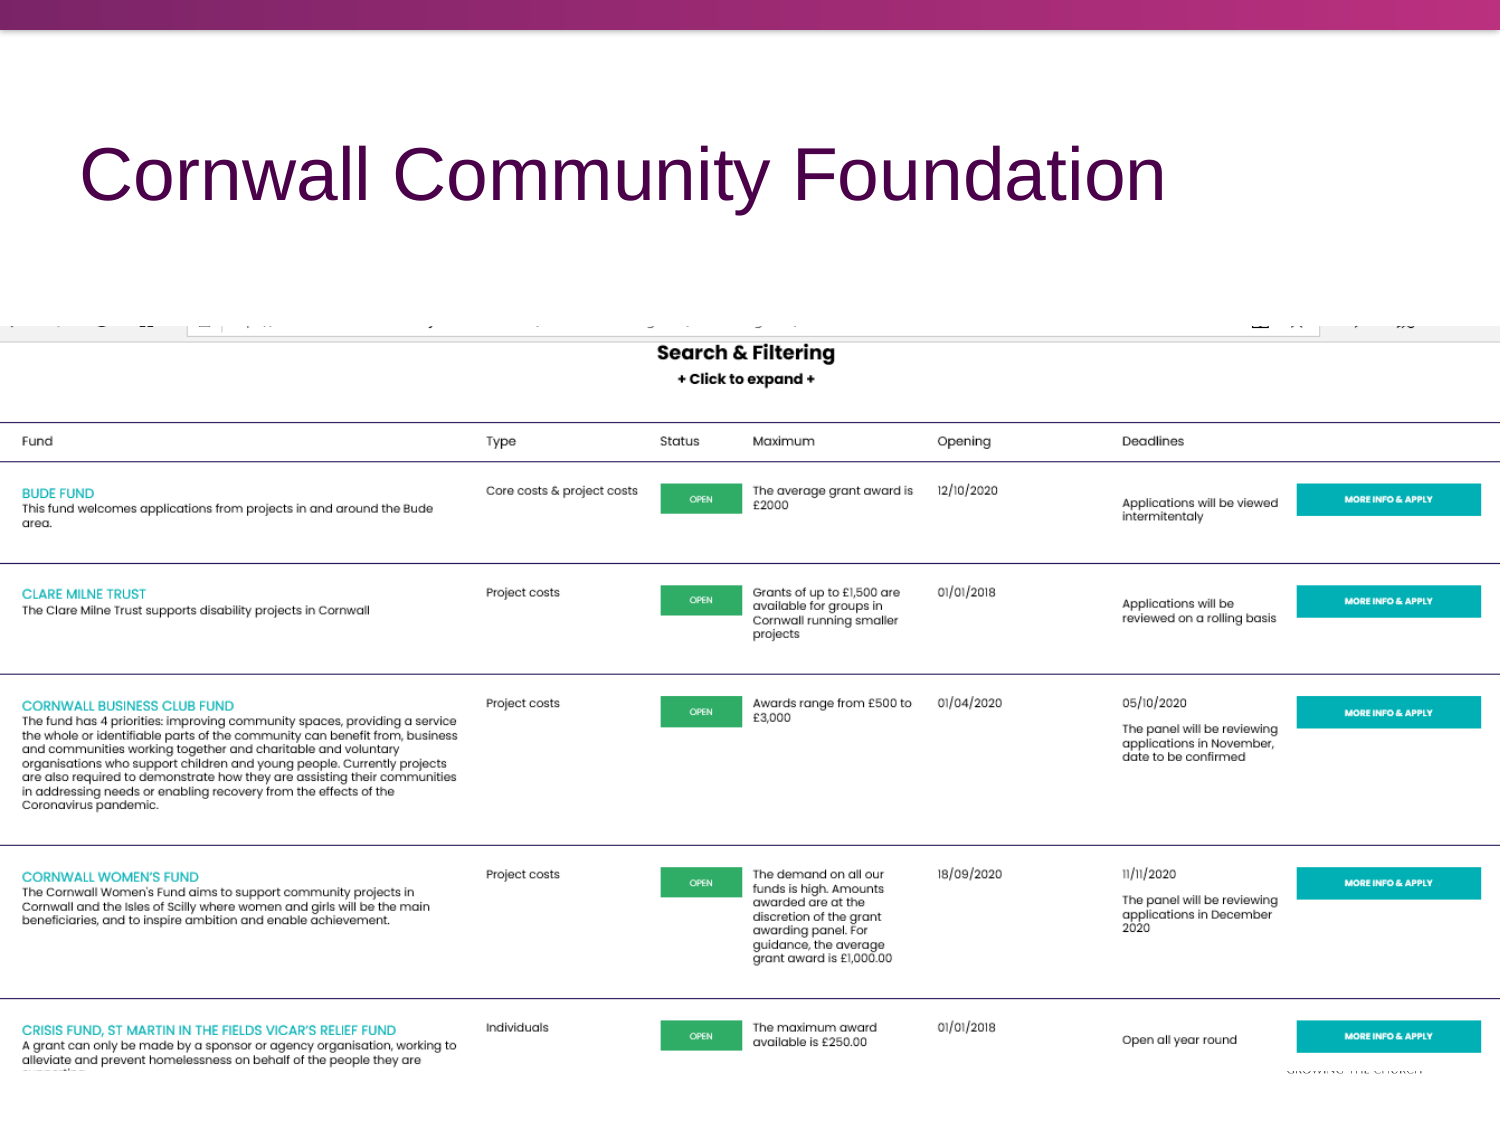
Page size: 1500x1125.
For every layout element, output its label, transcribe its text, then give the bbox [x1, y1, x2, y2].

title Cornwall Community Foundation [79, 125, 1418, 230]
picture [0, 326, 1500, 1074]
